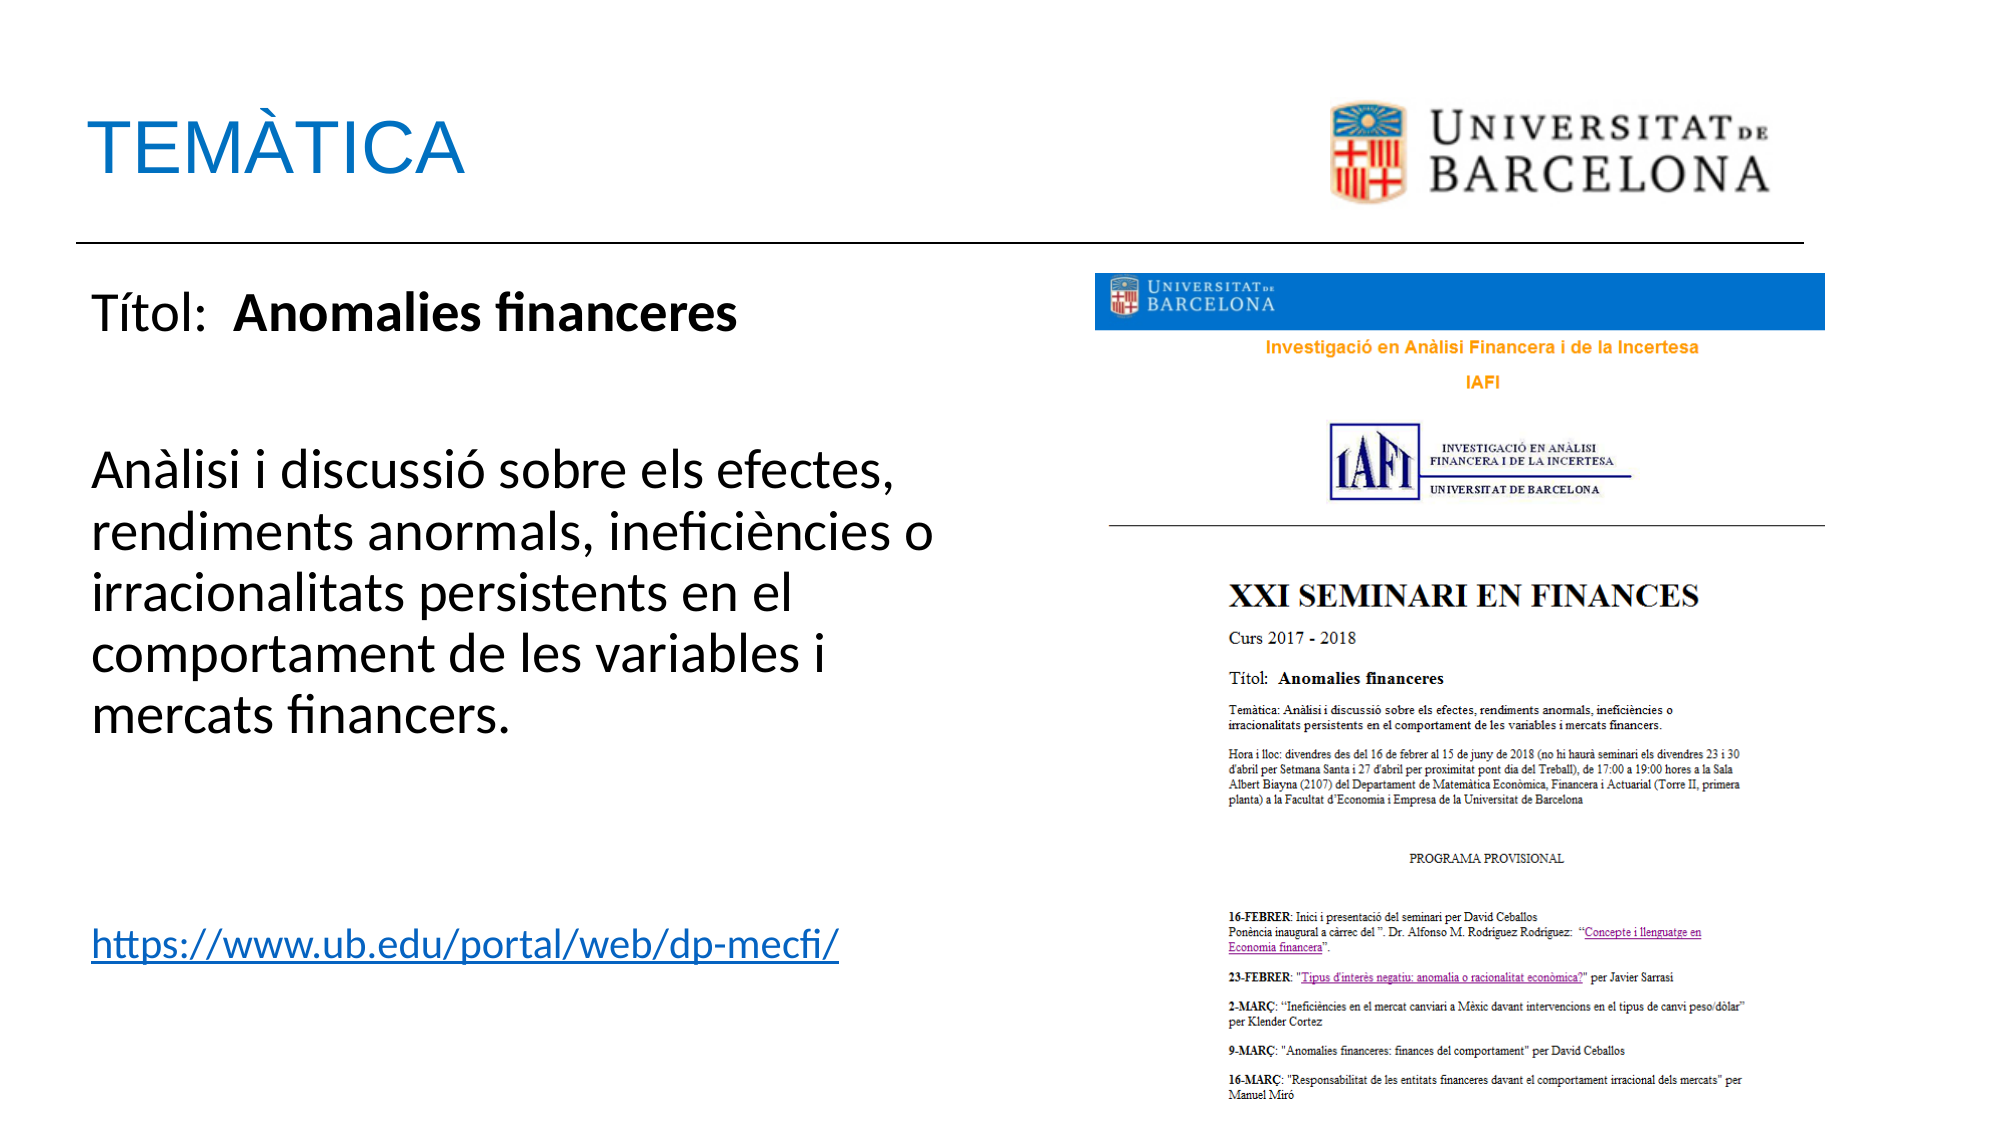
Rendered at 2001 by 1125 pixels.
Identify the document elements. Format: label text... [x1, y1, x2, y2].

subtitle Títol: Anomalies financeres Anàlisi i discussió sobre els efectes, rendiments anormals, ineficiències o irracionalitats persistents en el comportament de les variables i mercats financers. https://www.ub.edu/portal/web/dp-mecfi/ [76, 274, 985, 1045]
picture [1330, 97, 1779, 210]
table_header TEMÀTICA [73, 98, 1150, 194]
picture [1095, 273, 1825, 1102]
